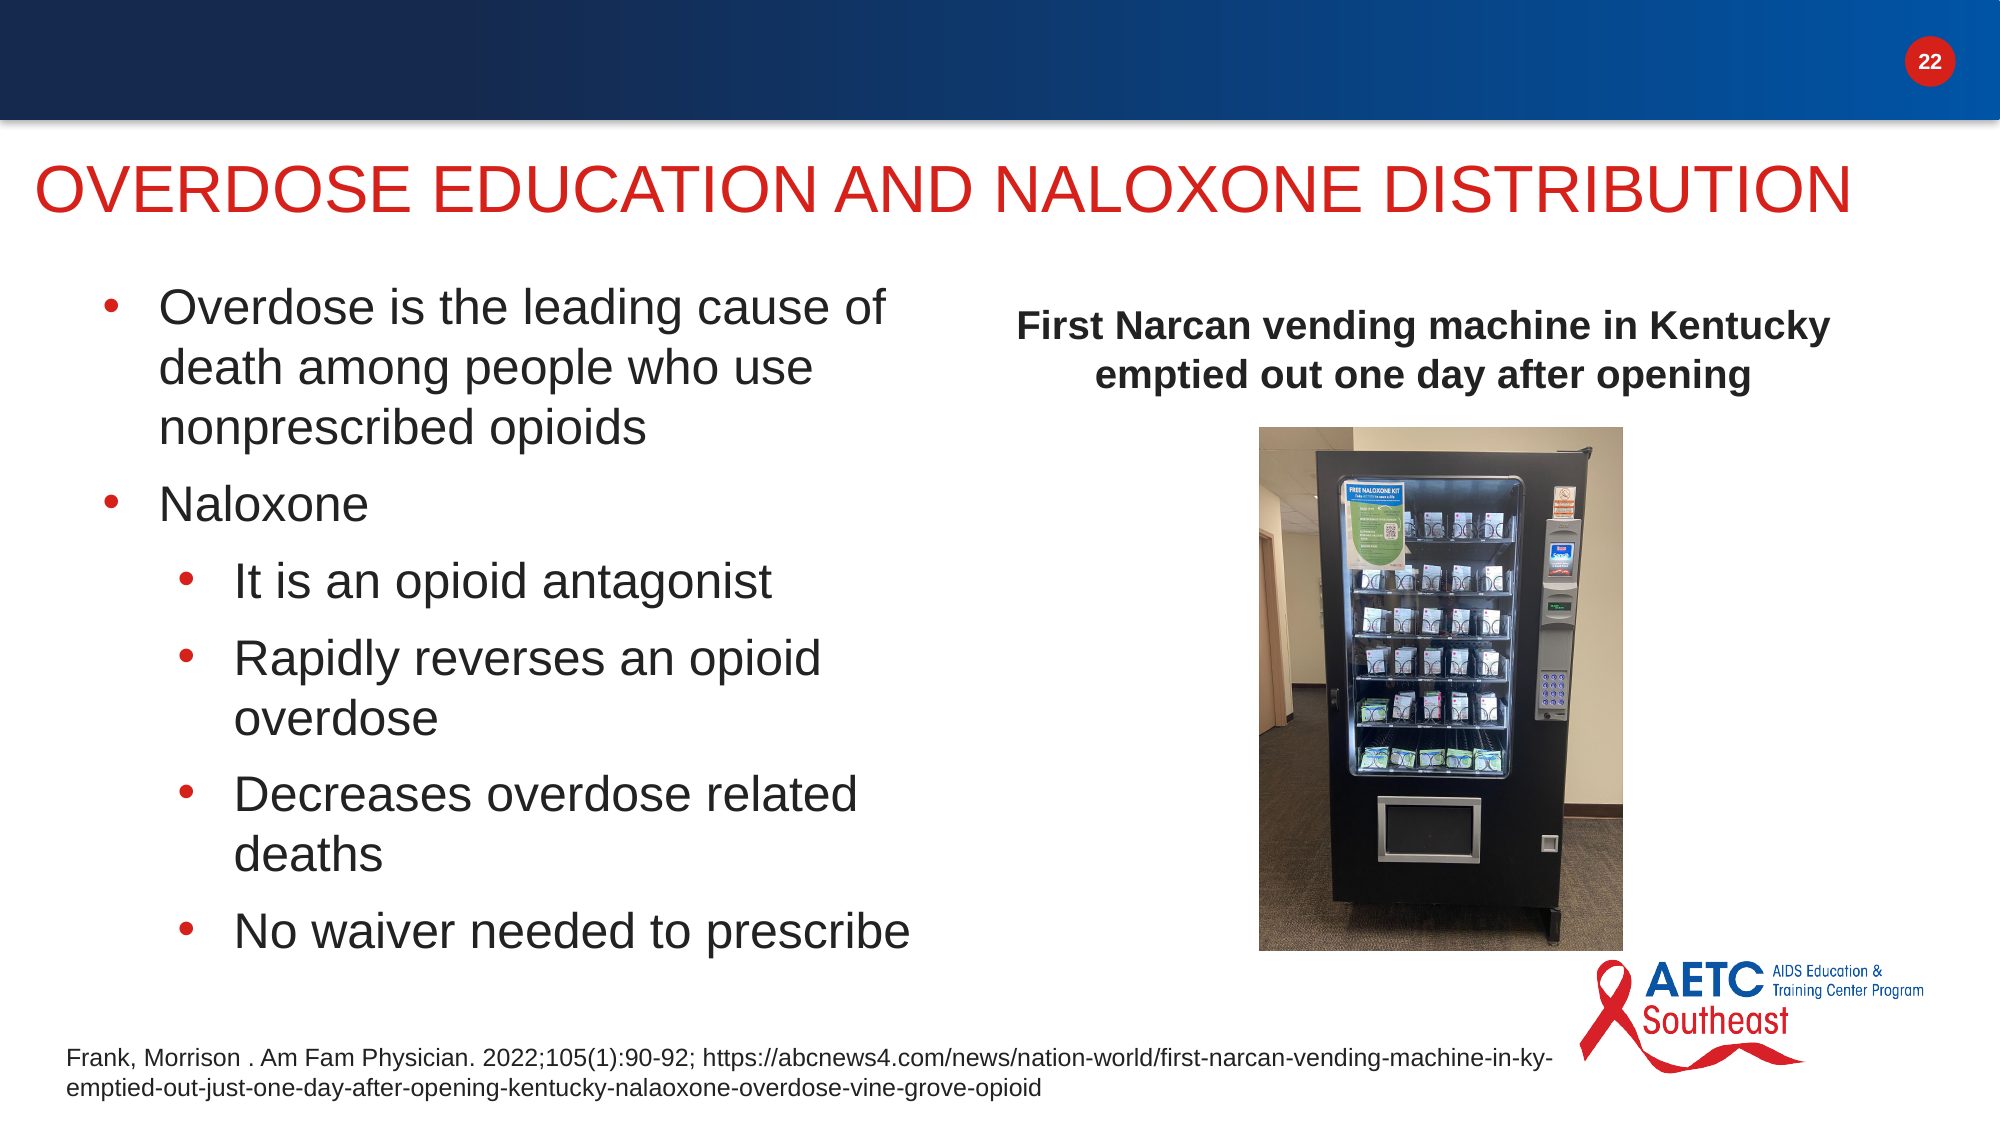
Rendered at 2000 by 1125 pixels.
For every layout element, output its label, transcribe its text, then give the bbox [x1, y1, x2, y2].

list First Narcan vending machine in Kentucky emptied out one day after opening [999, 292, 1849, 447]
picture [1259, 427, 1931, 1085]
text_box Frank, Morrison . Am Fam Physician. 2022;105(1):90-92; https://abcnews4.com/news/nation-world/first-narcan-vending-machine-in-ky-emptied-out-just-one-day-after-opening-kentucky-nalaoxone-overdose-vine-grove-opioid​ [51, 1034, 1588, 1109]
list Overdose is the leading cause of death among people who use nonprescribed opioids Naloxone It is an opioid antagonist Rapidly reverses an opioid overdose Decreases overdose related deaths No waiver needed to prescribe [87, 267, 937, 987]
title Overdose Education and Naloxone Distribution [19, 138, 1892, 245]
